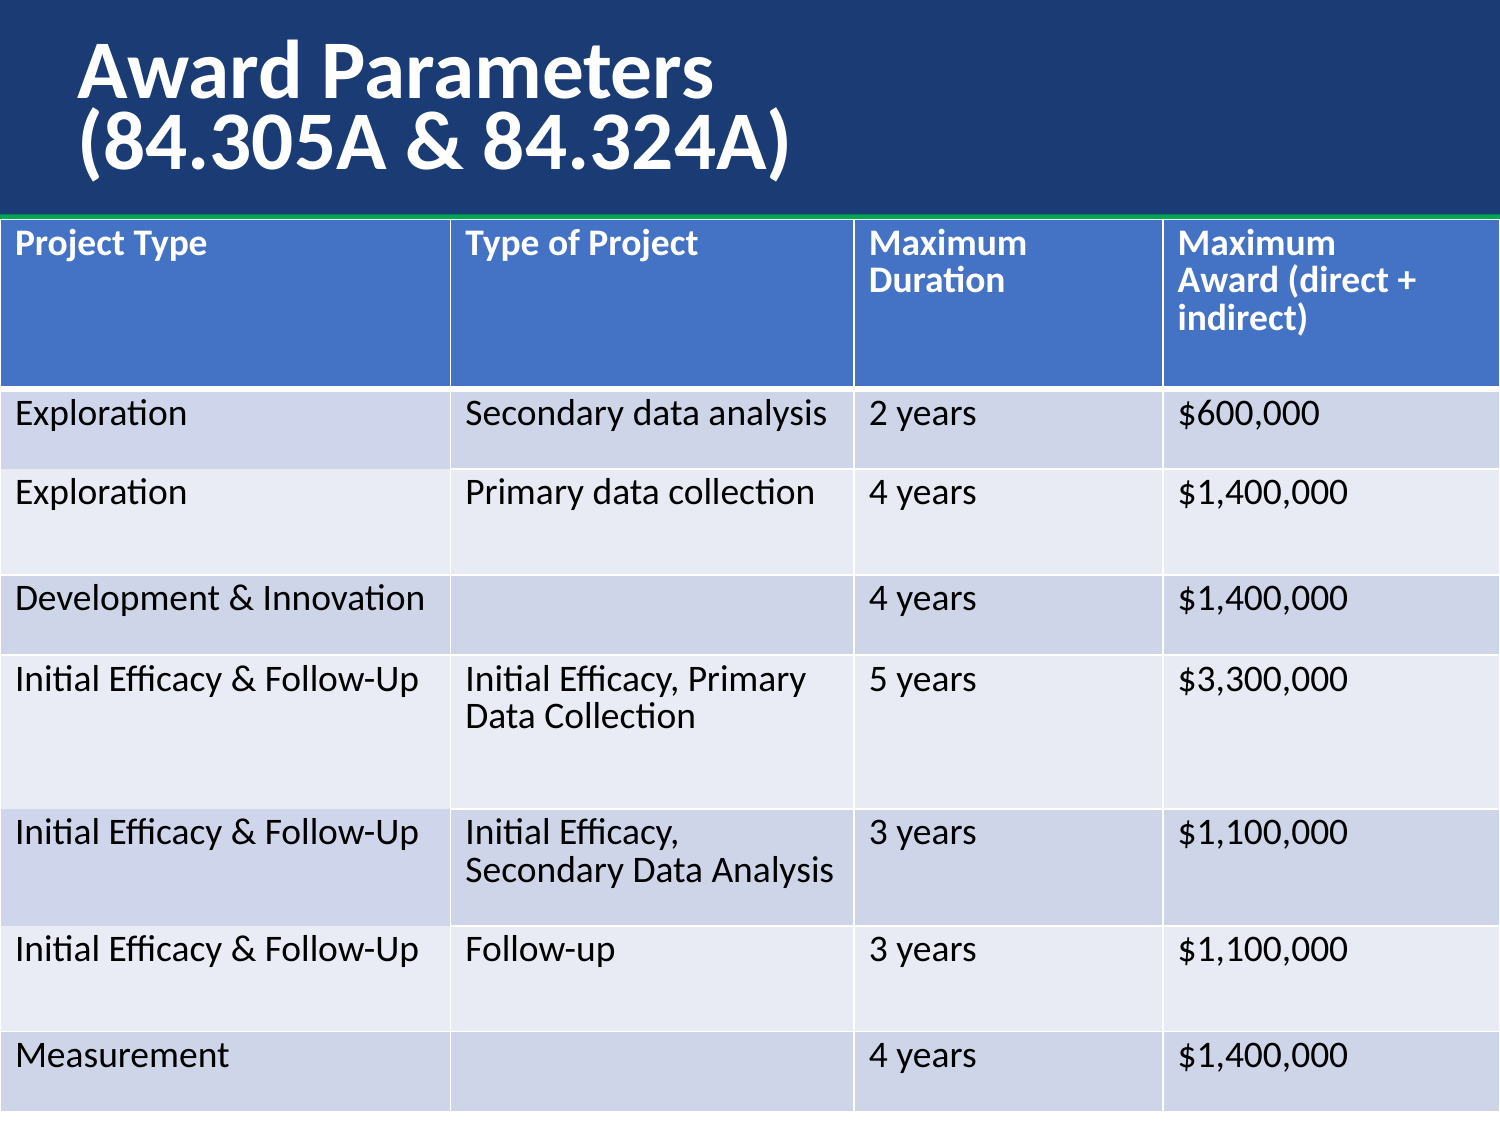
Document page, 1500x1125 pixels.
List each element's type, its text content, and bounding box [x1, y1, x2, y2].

table_cell Primary data collection [451, 470, 853, 574]
table_cell Development & Innovation [1, 576, 450, 654]
table_cell 3 years [855, 810, 1162, 925]
table_cell Initial Efficacy, Secondary Data Analysis [451, 810, 853, 925]
table_header Maximum Duration [855, 220, 1162, 386]
table_cell - [451, 1032, 853, 1111]
table_cell 3 years [855, 927, 1162, 1031]
table_cell Follow-up [451, 927, 853, 1031]
table_cell 5 years [855, 656, 1162, 808]
title Award Parameters (84.305A & 84.324A) [62, 35, 1458, 194]
table_cell $1,100,000 [1164, 927, 1499, 1031]
table_cell 4 years [855, 1032, 1162, 1111]
table_cell $1,400,000 [1164, 1032, 1499, 1111]
table_cell Initial Efficacy & Follow-Up [1, 656, 450, 809]
table_cell $1,400,000 [1164, 576, 1499, 654]
table_cell Initial Efficacy, Primary Data Collection [451, 656, 853, 808]
table_cell Initial Efficacy & Follow-Up [1, 926, 450, 1031]
table_cell $3,300,000 [1164, 656, 1499, 808]
table_header Maximum Award (direct + indirect) [1164, 220, 1499, 386]
table_cell Exploration [1, 469, 450, 574]
table_cell 2 years [855, 392, 1162, 468]
table_cell 4 years [855, 576, 1162, 654]
table_cell $1,400,000 [1164, 470, 1499, 574]
table_cell 4 years [855, 470, 1162, 574]
table_cell Secondary data analysis [451, 392, 853, 468]
table_cell Exploration [1, 392, 450, 469]
table_cell Initial Efficacy & Follow-Up [1, 809, 450, 926]
table_header Project Type [1, 220, 450, 386]
table_cell $1,100,000 [1164, 810, 1499, 925]
table_cell $600,000 [1164, 392, 1499, 468]
table_header Type of Project [451, 220, 853, 386]
table_cell [451, 576, 853, 654]
table_cell Measurement [1, 1032, 450, 1111]
